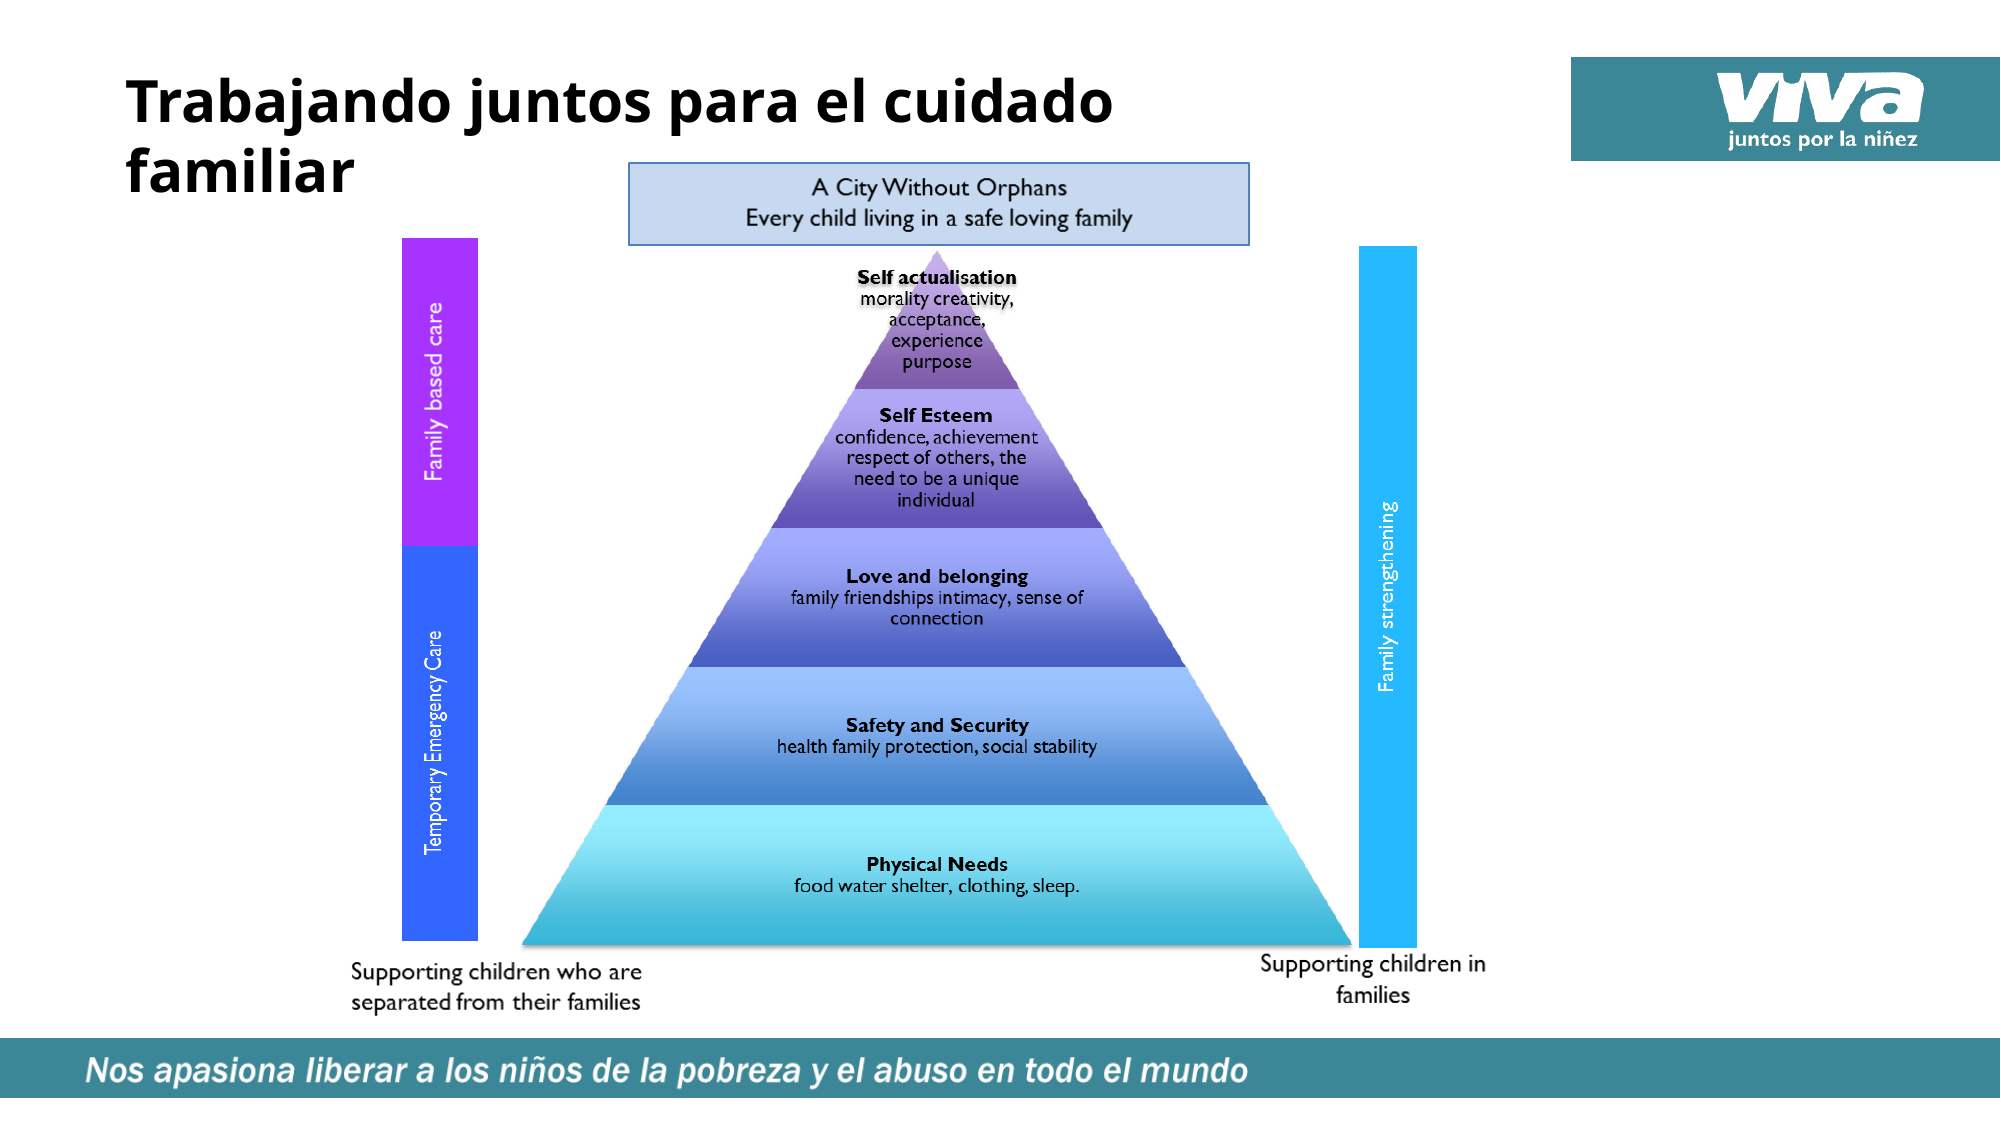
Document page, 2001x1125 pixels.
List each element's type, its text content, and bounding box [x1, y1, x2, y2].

picture [0, 1038, 2000, 1098]
picture [402, 238, 478, 941]
picture [322, 162, 1526, 1032]
picture [1571, 57, 2000, 161]
text_box Trabajando juntos para el cuidado familiar [110, 57, 1223, 212]
